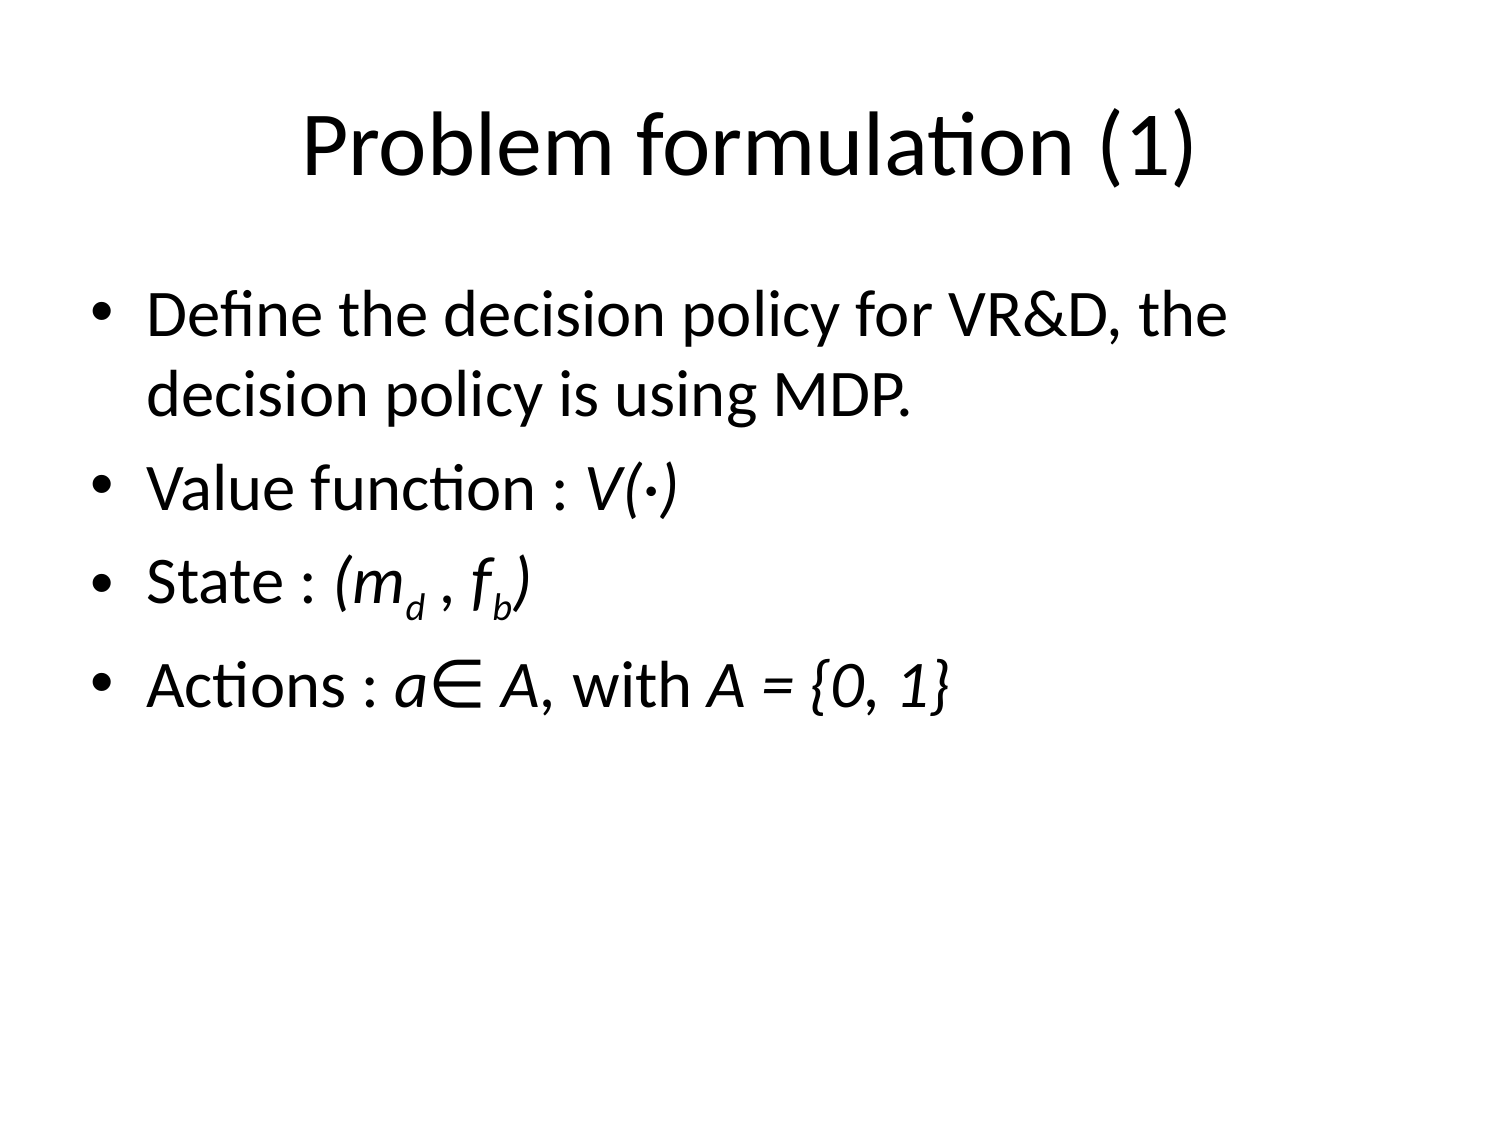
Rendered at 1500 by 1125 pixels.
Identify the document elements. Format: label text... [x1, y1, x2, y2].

title Problem formulation (1) [75, 45, 1425, 233]
list Deﬁne the decision policy for VR&D, the decision policy is using MDP. Value function : V(·) State : (md , fb) Actions : a∈ A, with A = {0, 1} [75, 262, 1425, 1005]
